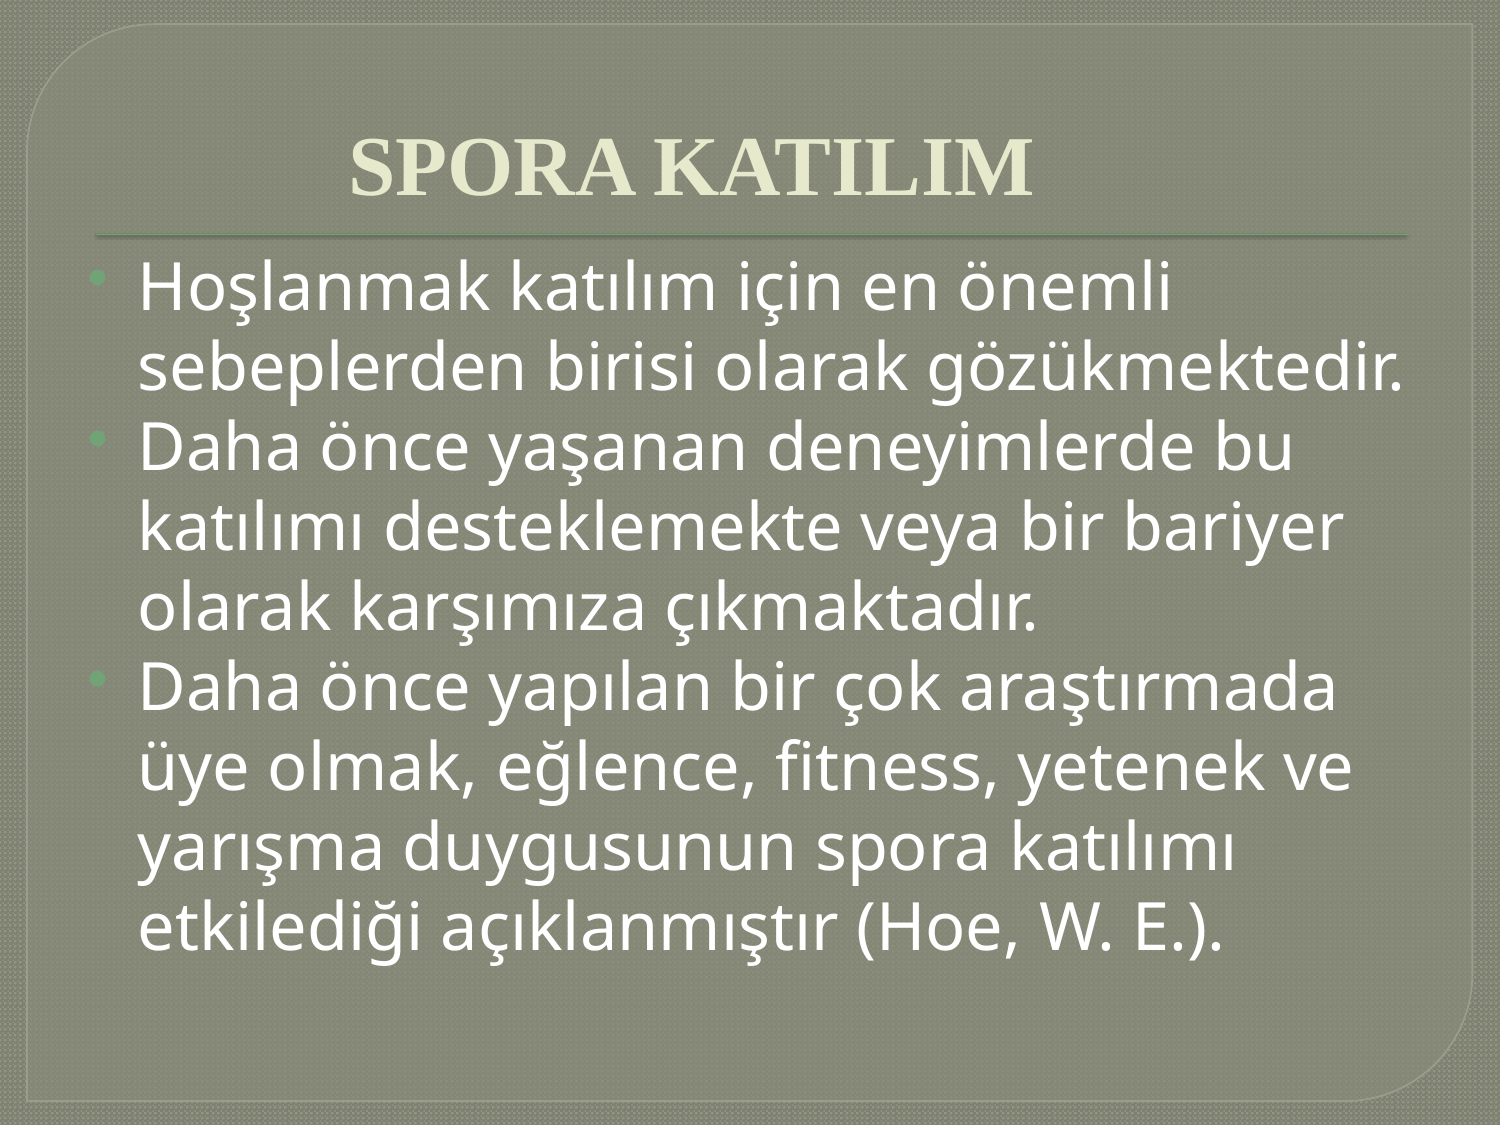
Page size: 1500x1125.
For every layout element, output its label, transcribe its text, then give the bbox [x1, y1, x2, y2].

title SPORA KATILIM [75, 0, 1300, 196]
list Hoşlanmak katılım için en önemli sebeplerden birisi olarak gözükmektedir. Daha önce yaşanan deneyimlerde bu katılımı desteklemekte veya bir bariyer olarak karşımıza çıkmaktadır. Daha önce yapılan bir çok araştırmada üye olmak, eğlence, fitness, yetenek ve yarışma duygusunun spora katılımı etkilediği açıklanmıştır (Hoe, W. E.). [75, 196, 1471, 1071]
